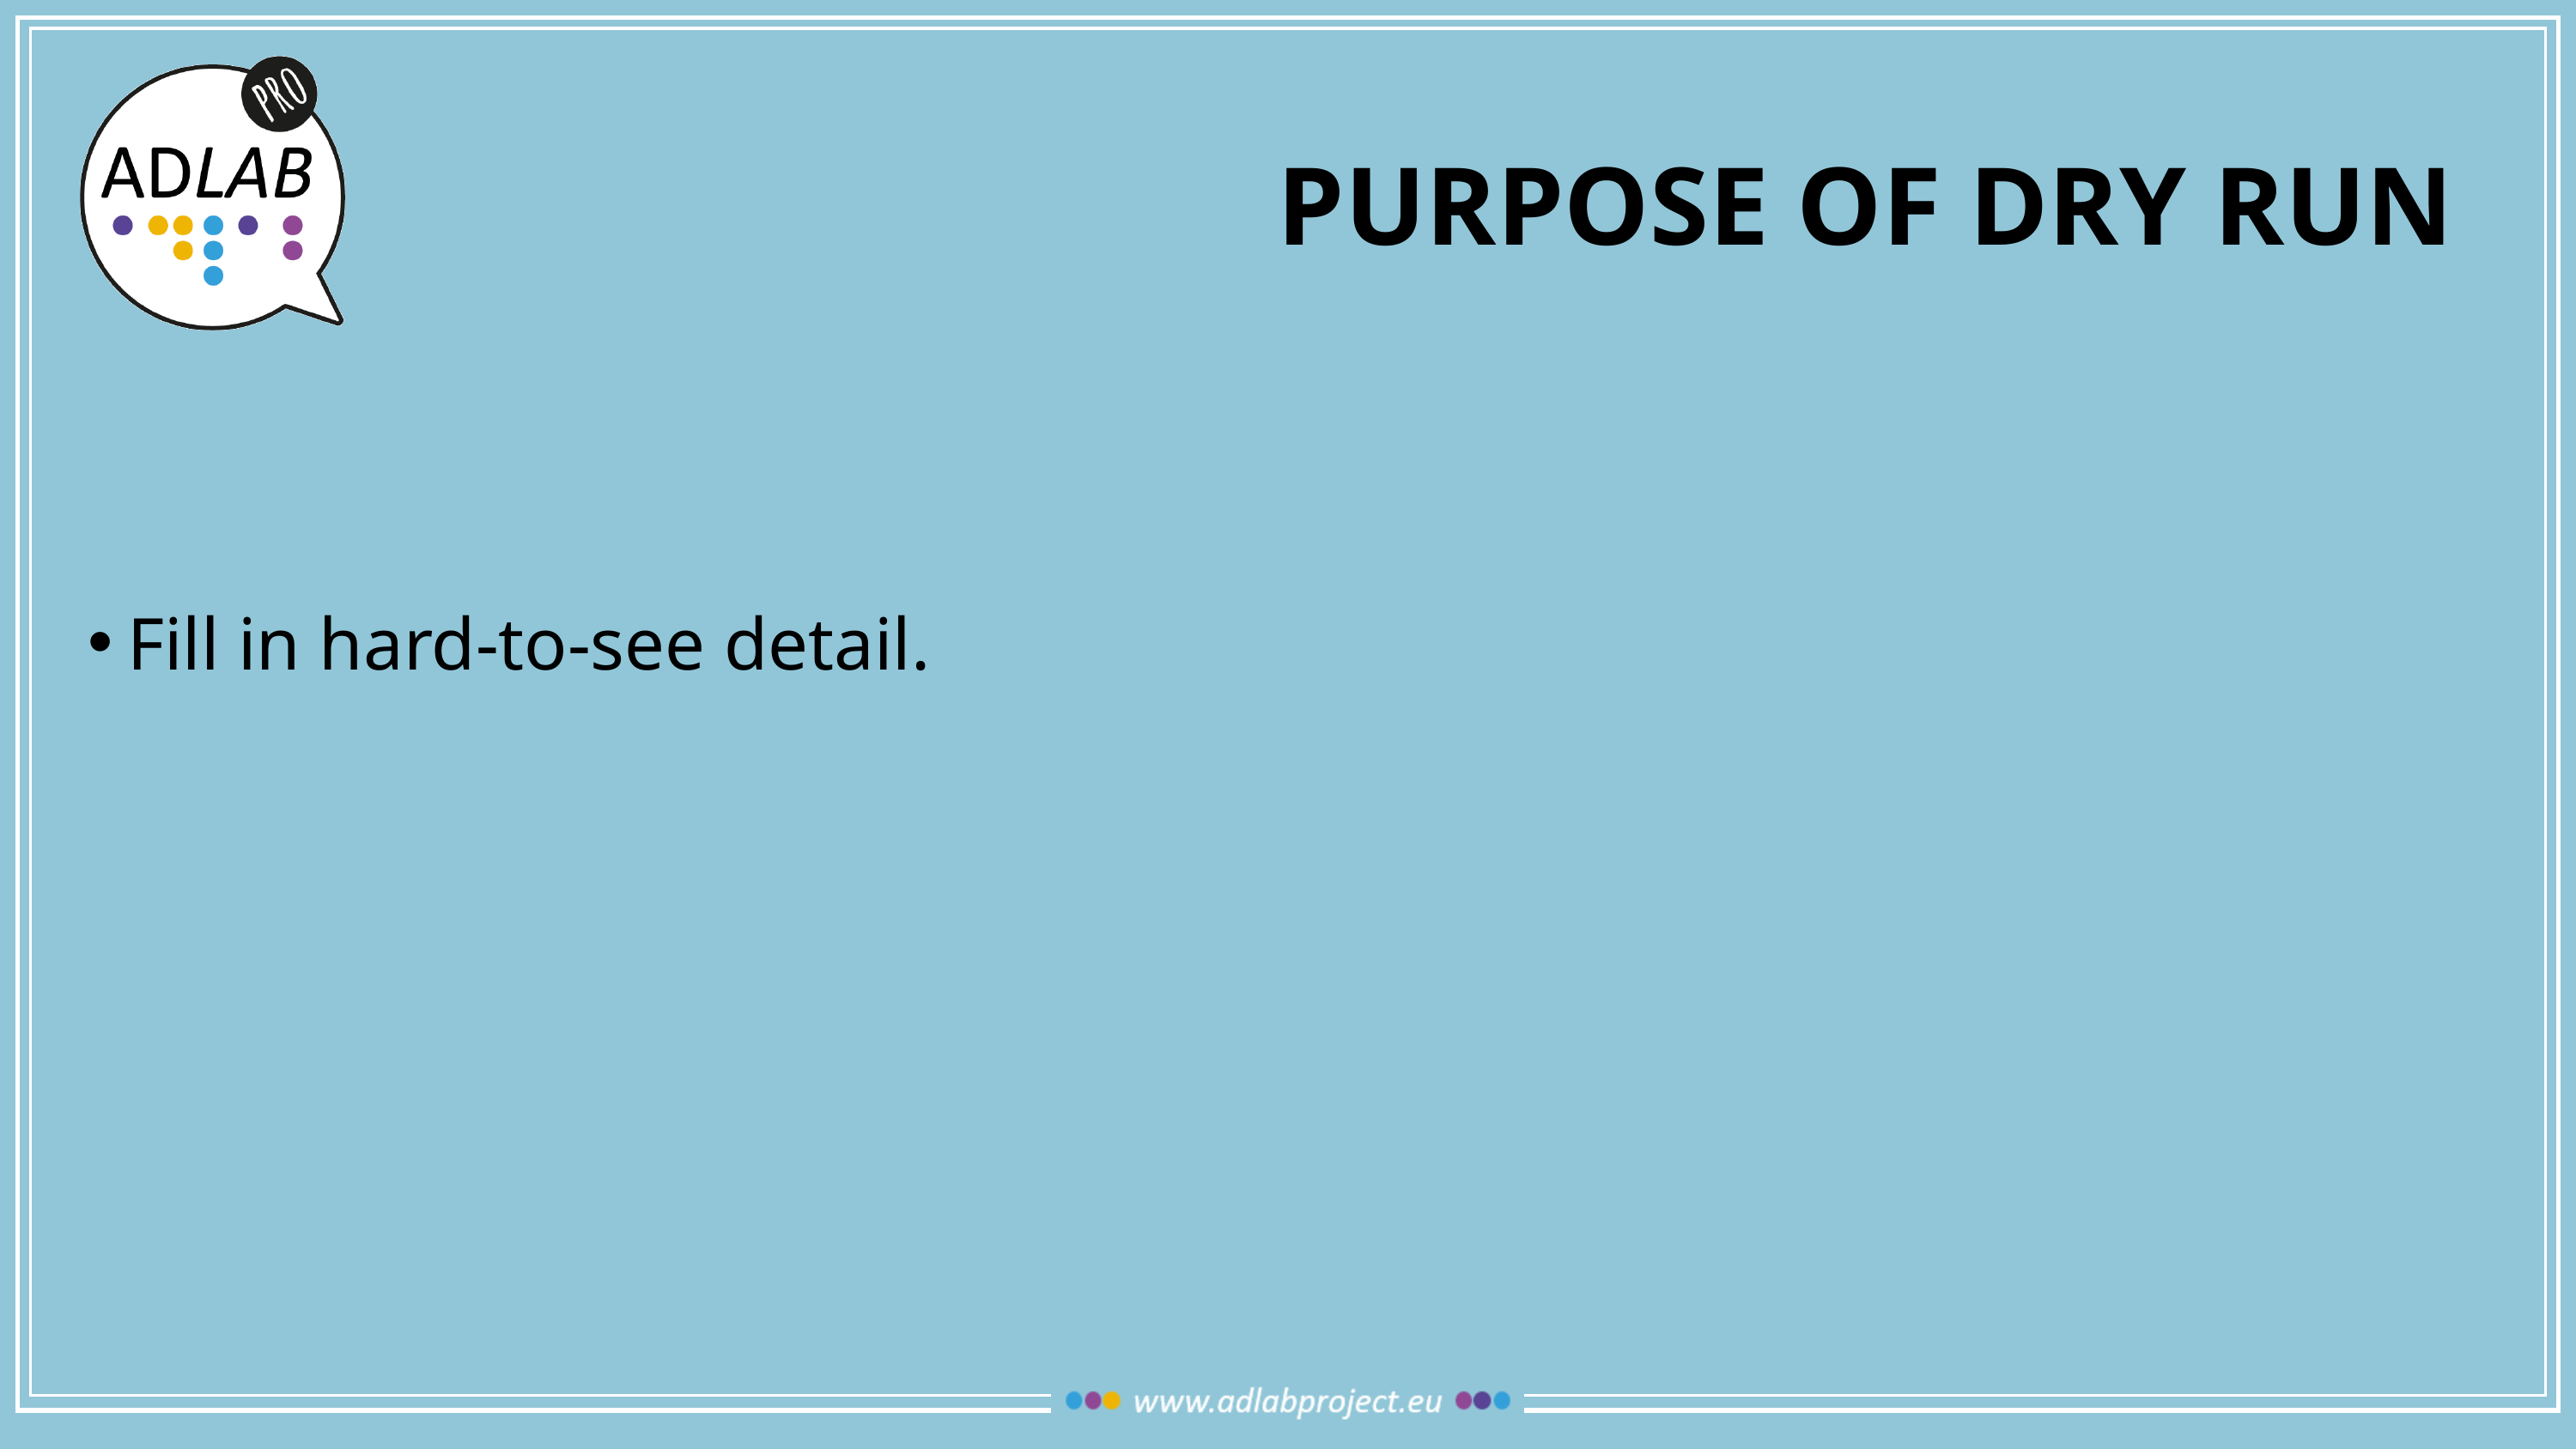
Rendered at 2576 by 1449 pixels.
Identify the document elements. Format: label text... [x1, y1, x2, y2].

title Purpose of dry run [384, 70, 2467, 351]
picture [72, 49, 353, 330]
picture [1051, 1378, 1524, 1429]
list Fill in hard-to-see detail. [75, 440, 2501, 1122]
